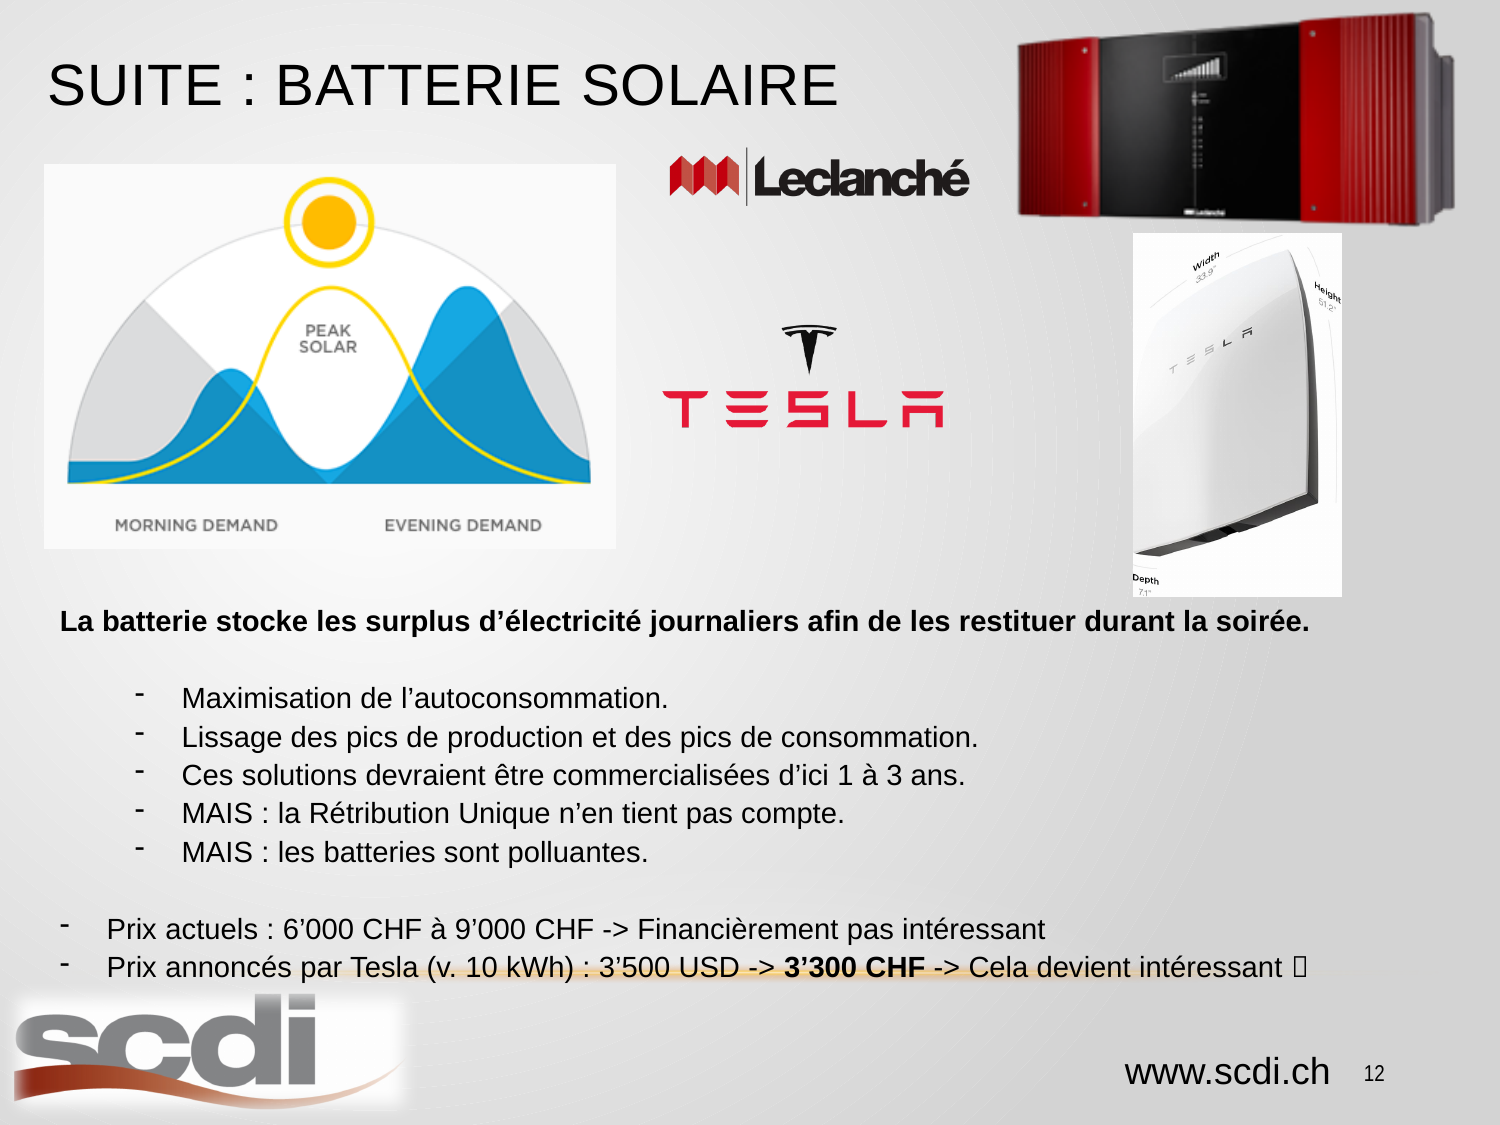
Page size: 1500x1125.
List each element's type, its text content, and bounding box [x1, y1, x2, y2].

text_box La batterie stocke les surplus d’électricité journaliers afin de les restituer durant la soirée. Maximisation de l’autoconsommation. Lissage des pics de production et des pics de consommation. Ces solutions devraient être commercialisées d’ici 1 à 3 ans. MAIS : la Rétribution Unique n’en tient pas compte. MAIS : les batteries sont polluantes. Prix actuels : 6’000 CHF à 9’000 CHF -> Financièrement pas intéressant Prix annoncés par Tesla (v. 10 kWh) : 3’500 USD -> 3’300 CHF -> Cela devient intéressant  [44, 591, 1434, 1030]
title Suite : Batterie solaire [1465, 47, 1472, 125]
text_box www.scdi.ch [1110, 1035, 1346, 1100]
title Suite : Batterie solaire [32, 47, 1009, 125]
slide_number 12 [1237, 1042, 1400, 1103]
picture [0, 0, 1500, 1125]
